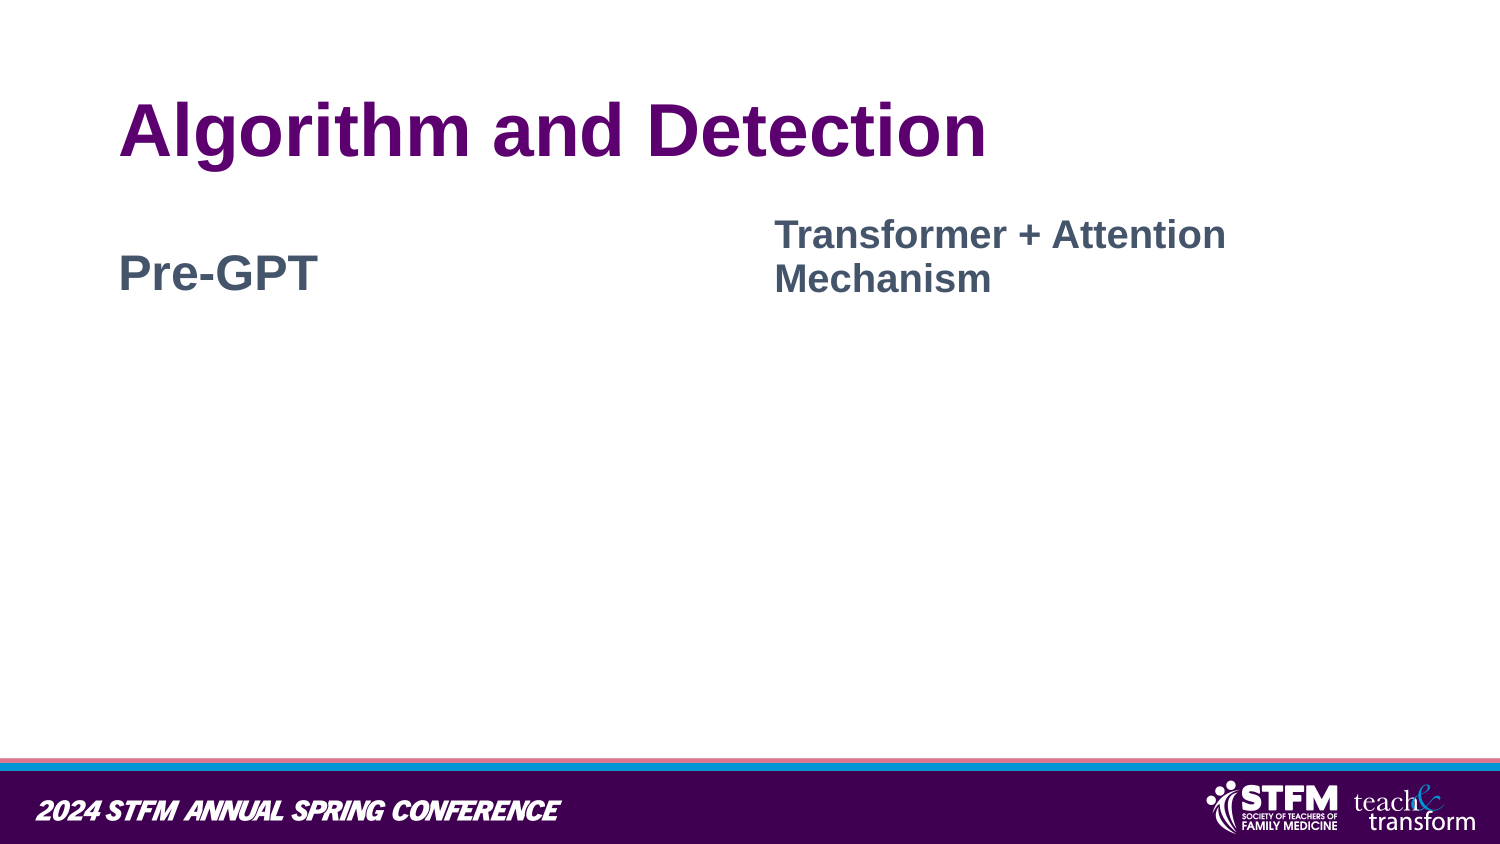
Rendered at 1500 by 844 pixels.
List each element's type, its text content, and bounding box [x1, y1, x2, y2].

picture [0, 771, 1500, 844]
list Pre-GPT [103, 206, 738, 309]
picture [0, 0, 1500, 762]
list Transformer + Attention Mechanism [759, 206, 1398, 309]
title Algorithm and Detection [103, 84, 1398, 186]
